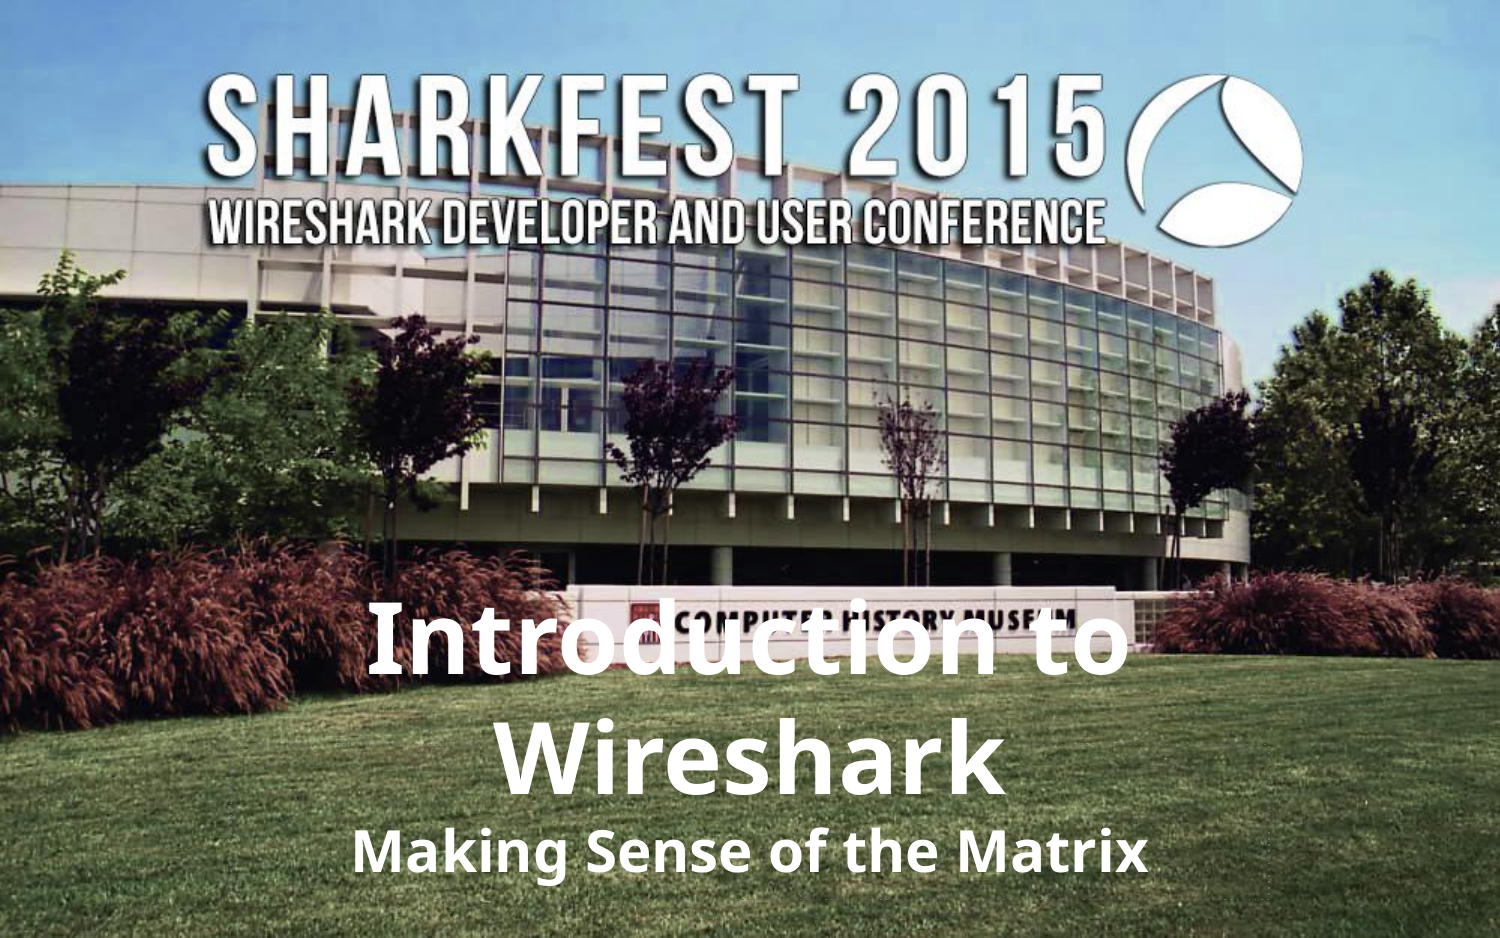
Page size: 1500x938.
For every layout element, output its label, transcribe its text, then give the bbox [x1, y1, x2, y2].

picture [0, 0, 1500, 938]
title Introduction to Wireshark Making Sense of the Matrix [231, 744, 1269, 900]
